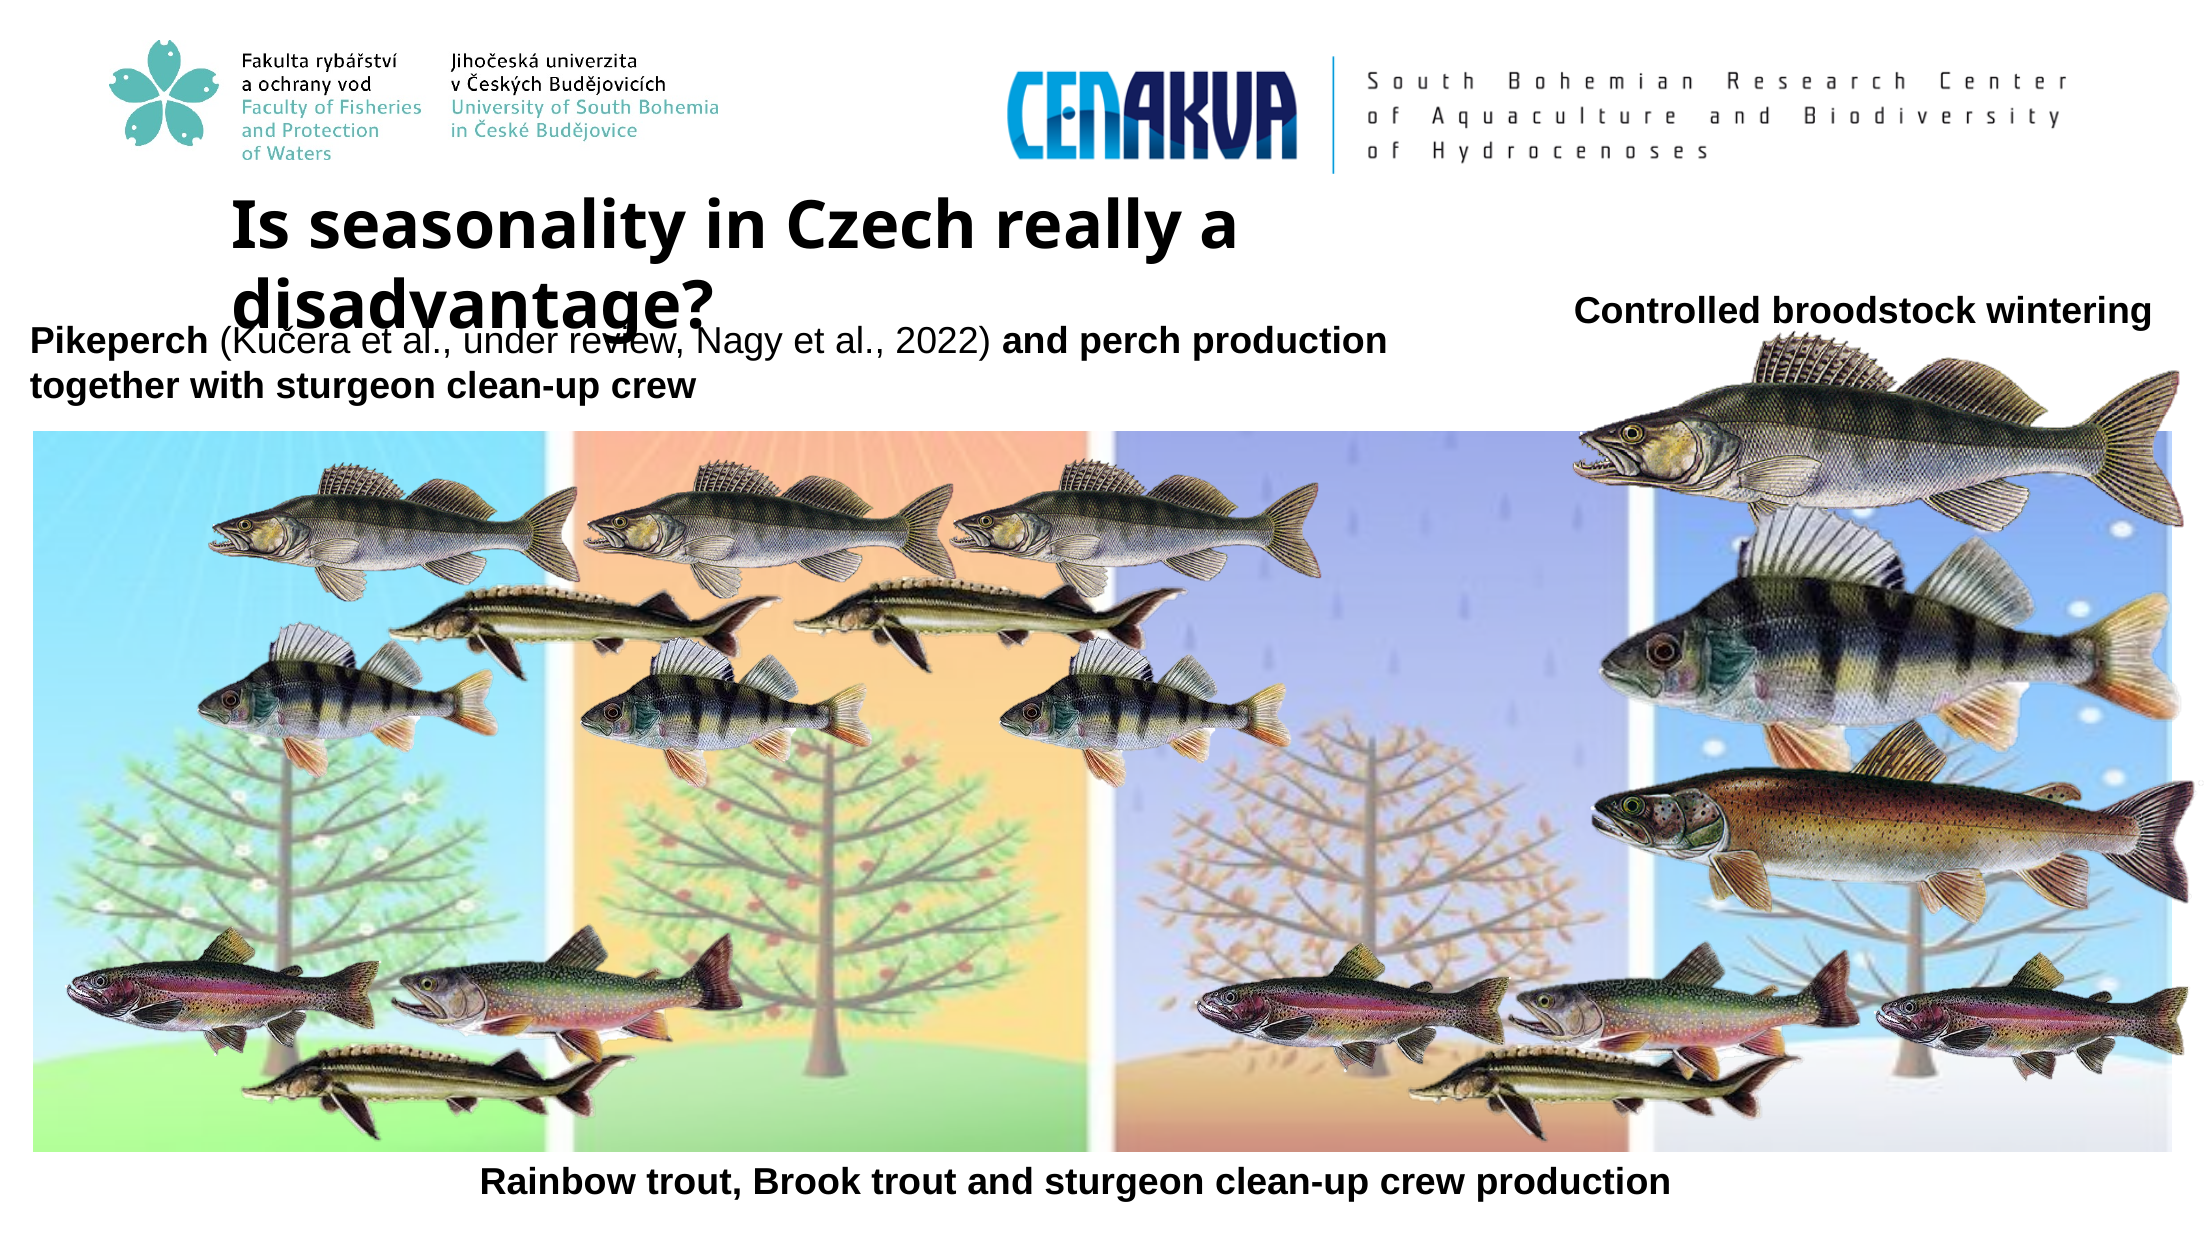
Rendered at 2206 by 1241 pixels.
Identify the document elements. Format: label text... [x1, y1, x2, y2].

picture [33, 322, 2206, 1153]
text_box Rainbow trout, Brook trout and sturgeon clean-up crew production [763, 1163, 1188, 1209]
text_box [62, 895, 758, 1218]
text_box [1193, 913, 2192, 1218]
picture [109, 40, 718, 160]
title Is seasonality in Czech really a disadvantage? [216, 174, 1735, 293]
picture [976, 24, 2095, 200]
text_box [188, 452, 1329, 792]
text_box Controlled broodstock wintering [1559, 279, 2174, 322]
text_box Pikeperch (Kučera et al., under review, Nagy et al., 2022) and perch production together with sturgeon clean-up crew [15, 308, 1422, 414]
